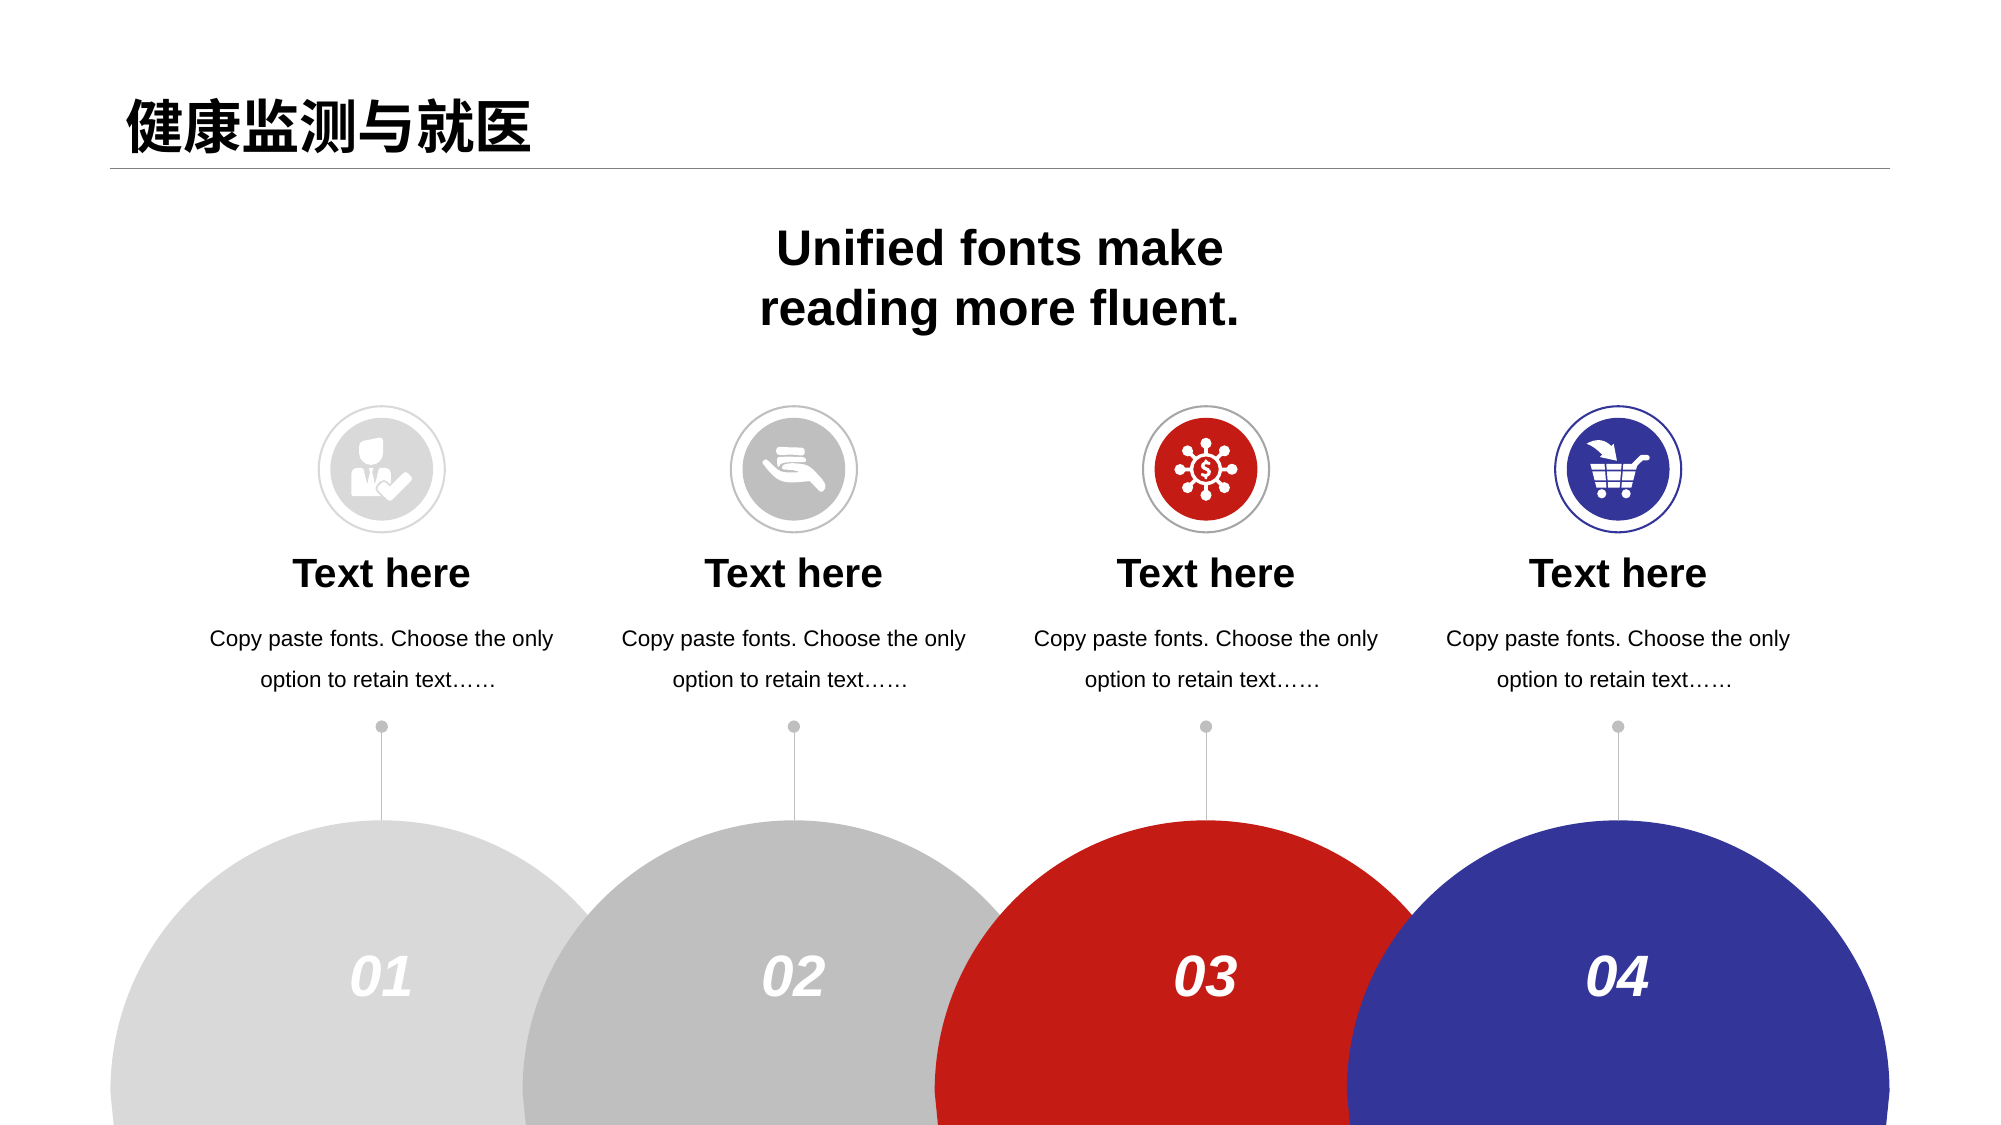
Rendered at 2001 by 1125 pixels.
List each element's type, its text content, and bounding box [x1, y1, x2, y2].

text_box [350, 436, 414, 502]
title 健康监测与就医 [109, 0, 1890, 169]
text_box [729, 405, 858, 534]
text_box Unified fonts make reading more fluent. [742, 207, 1258, 344]
text_box [1173, 436, 1239, 502]
text_box [329, 416, 435, 522]
text_box [1141, 405, 1271, 534]
slide_number 12 [1883, 1023, 1890, 1058]
text_box [317, 405, 446, 534]
text_box Copy paste fonts. Choose the only option to retain text…… [600, 603, 988, 700]
text_box Te xt here [188, 538, 576, 603]
text_box 04 [1345, 819, 1891, 1125]
text_box [761, 445, 827, 493]
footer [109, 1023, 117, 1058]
text_box 02 [521, 819, 1000, 1125]
text_box [741, 416, 847, 522]
text_box 01 [109, 819, 588, 1125]
text_box 03 [933, 819, 1412, 1125]
text_box Te xt here [600, 538, 988, 603]
text_box [1554, 405, 1683, 534]
text_box [1565, 416, 1671, 522]
text_box [1584, 439, 1651, 500]
text_box Te xt here [1424, 538, 1812, 603]
text_box Copy paste fonts. Choose the only option to retain text…… [1424, 603, 1812, 700]
text_box [1153, 416, 1259, 522]
text_box Copy paste fonts. Choose the only option to retain text…… [188, 603, 576, 700]
text_box Te xt here [1012, 538, 1400, 603]
text_box Copy paste fonts. Choose the only option to retain text…… [1012, 603, 1400, 700]
